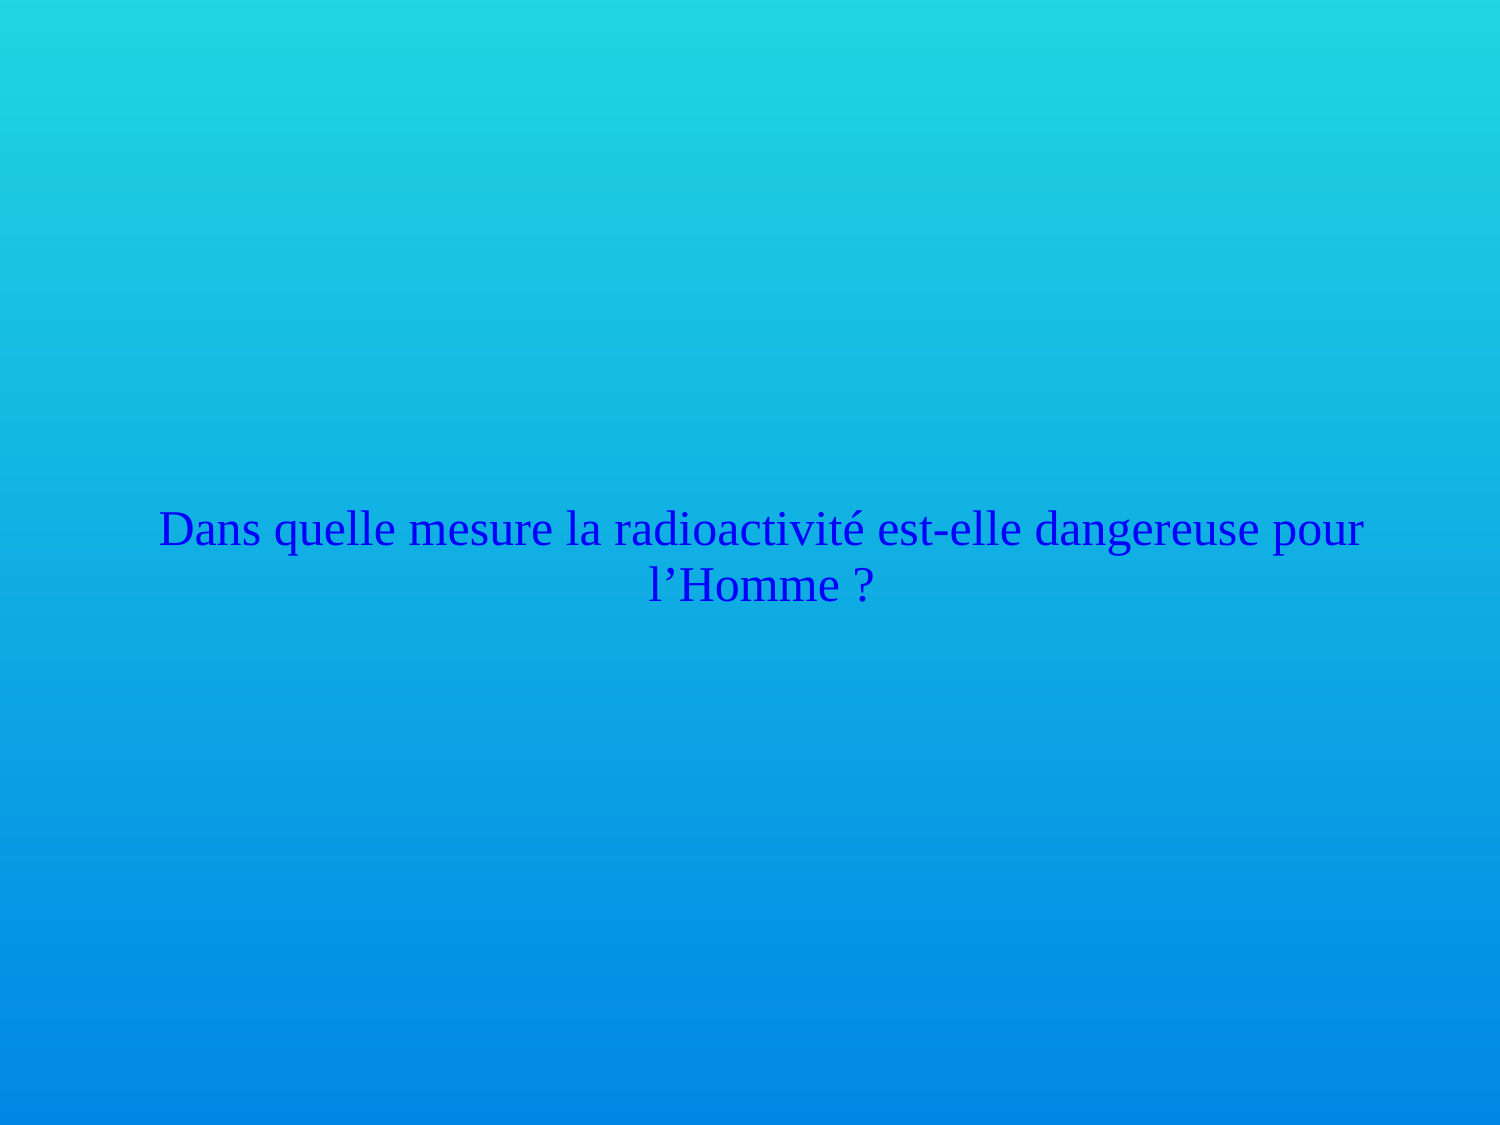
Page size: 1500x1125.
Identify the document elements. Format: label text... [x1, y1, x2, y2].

text_box Dans quelle mesure la radioactivité est-elle dangereuse pour l’Homme ? [112, 491, 1412, 621]
